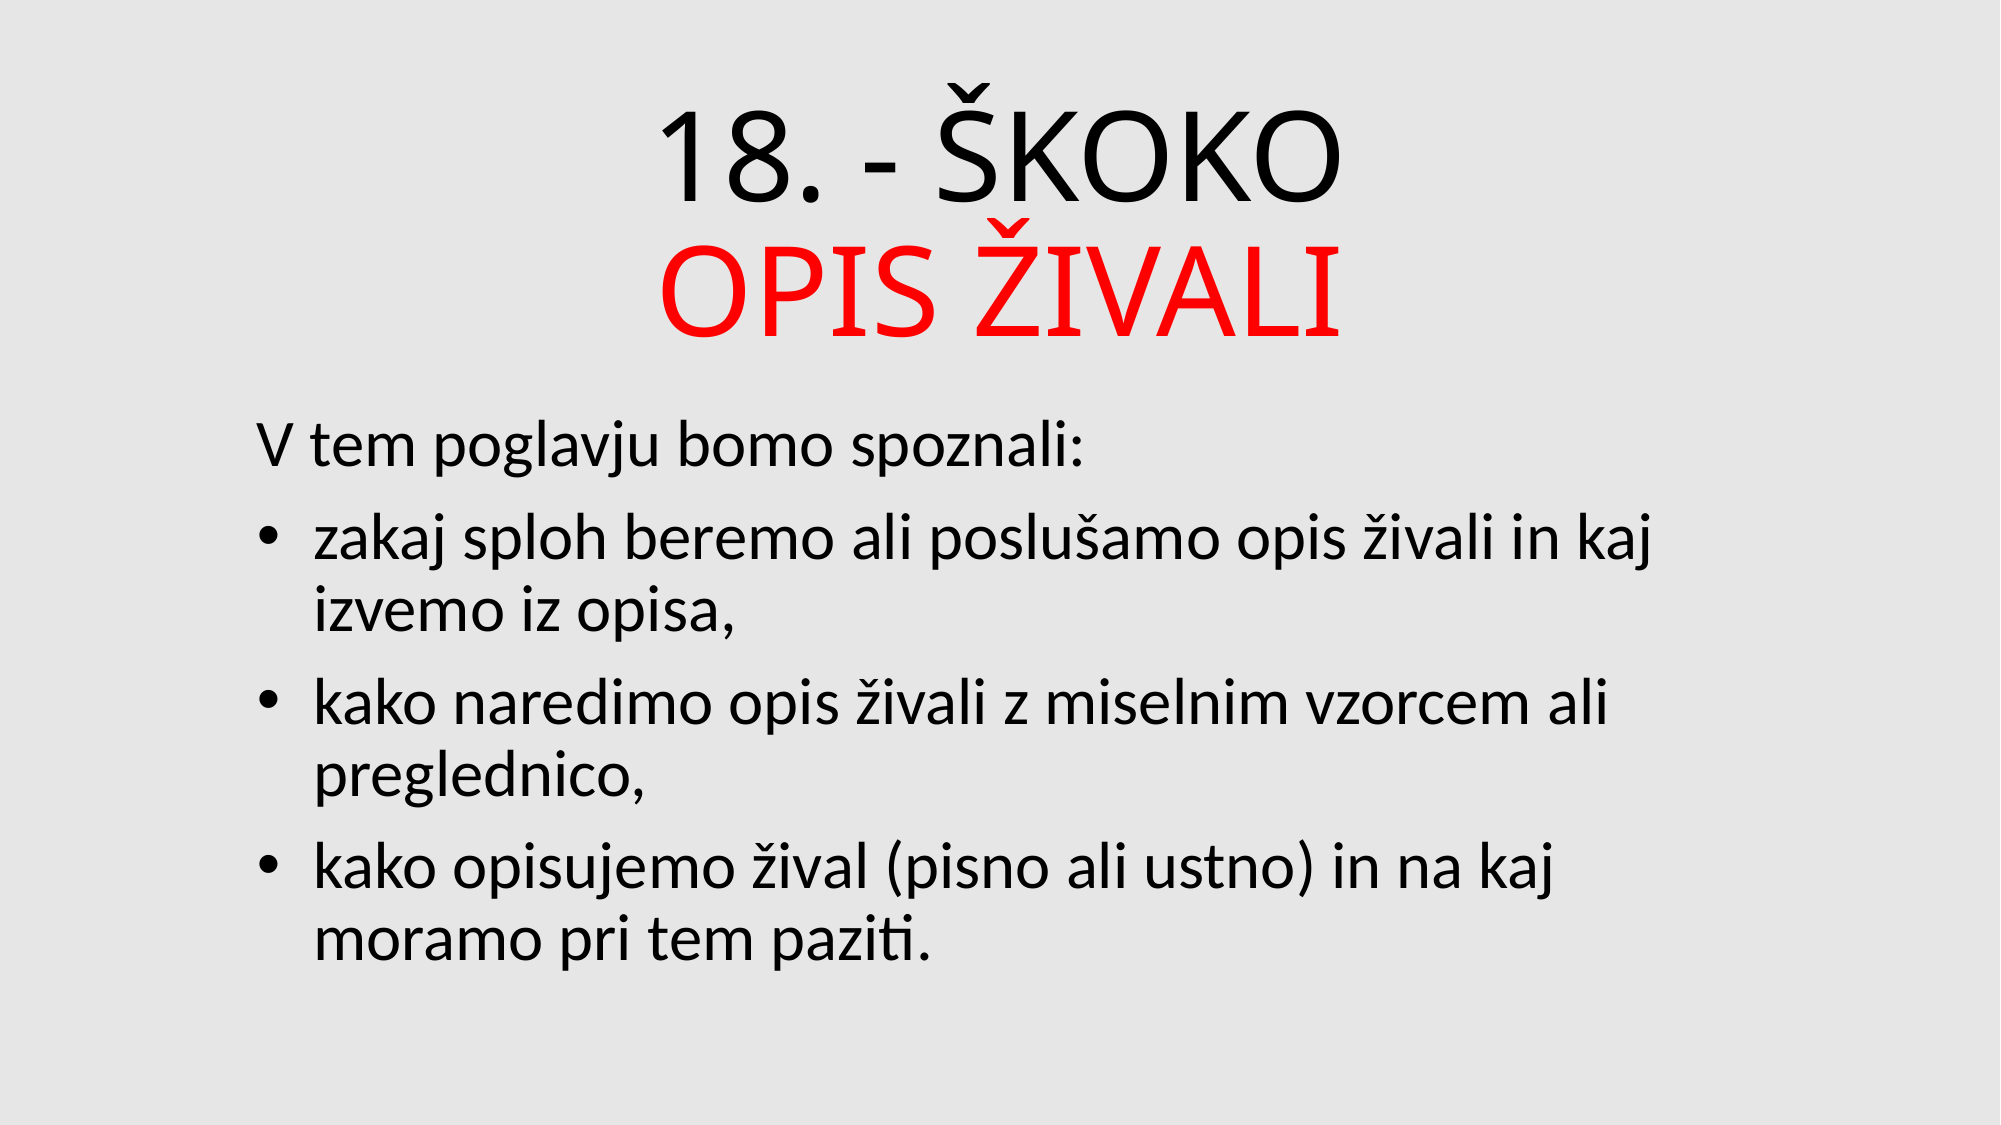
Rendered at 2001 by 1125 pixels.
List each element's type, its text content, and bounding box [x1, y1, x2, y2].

title 18. - ŠKOKO OPIS ŽIVALI [249, 70, 1750, 372]
subtitle V tem poglavju bomo spoznali: zakaj sploh beremo ali poslušamo opis živali in kaj izvemo iz opisa, kako naredimo opis živali z miselnim vzorcem ali preglednico, kako opisujemo žival (pisno ali ustno) in na kaj moramo pri tem paziti. [241, 401, 1742, 674]
